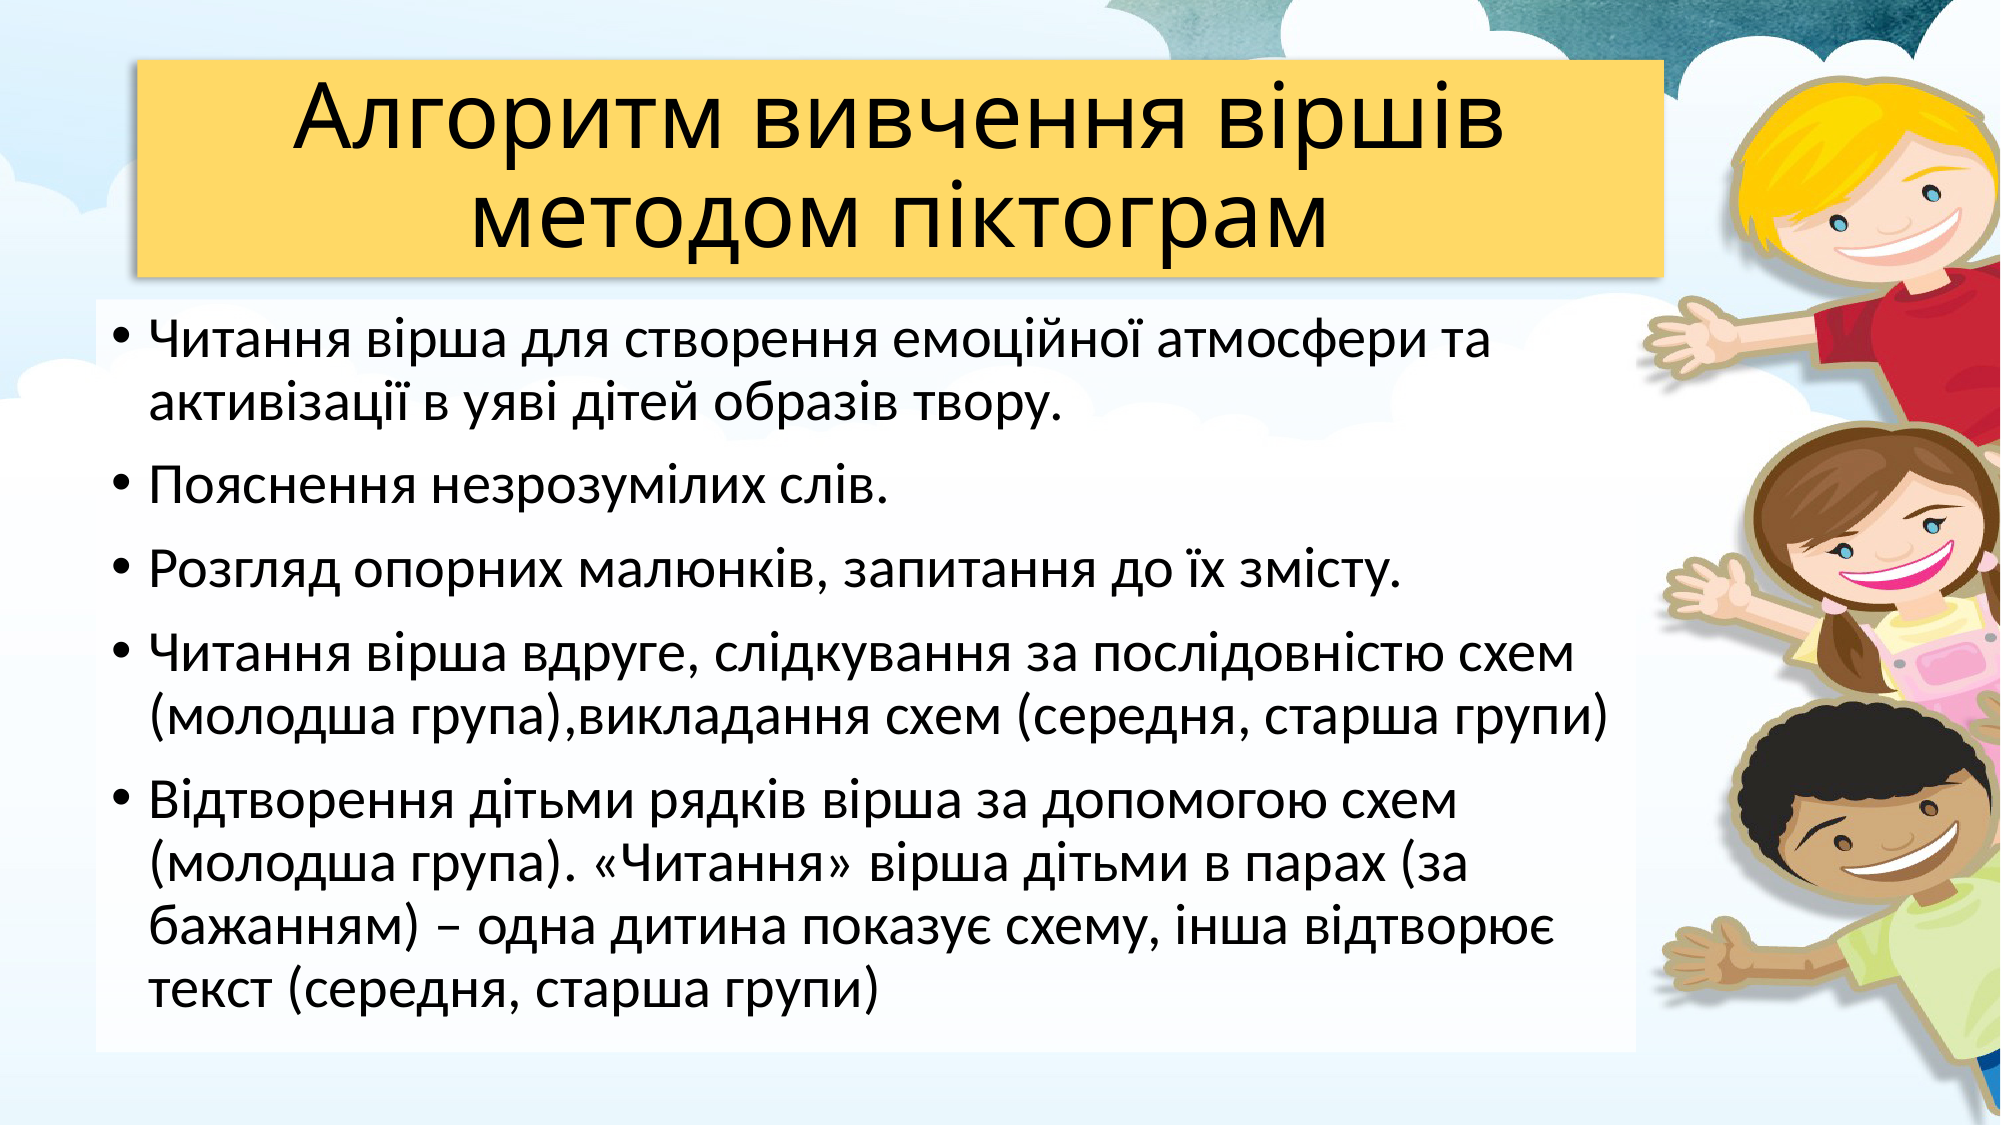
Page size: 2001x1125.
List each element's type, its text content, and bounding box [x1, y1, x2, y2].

picture [0, 0, 2001, 1125]
title Алгоритм вивчення віршів методом піктограм [137, 59, 1664, 278]
list Читання вірша для створення емоційної атмосфери та активізації в уяві дітей образів твору. Пояснення незрозумілих слів. Розгляд опорних малюнків, запитання до їх змісту. Читання вірша вдруге, слідкування за послідовністю схем (молодша група),викладання схем (середня, старша групи) Відтворення дітьми рядків вірша за допомогою схем (молодша група). «Читання» вірша дітьми в парах (за бажанням) – одна дитина показує схему, інша відтворює текст (середня, старша групи) [96, 299, 1636, 1053]
